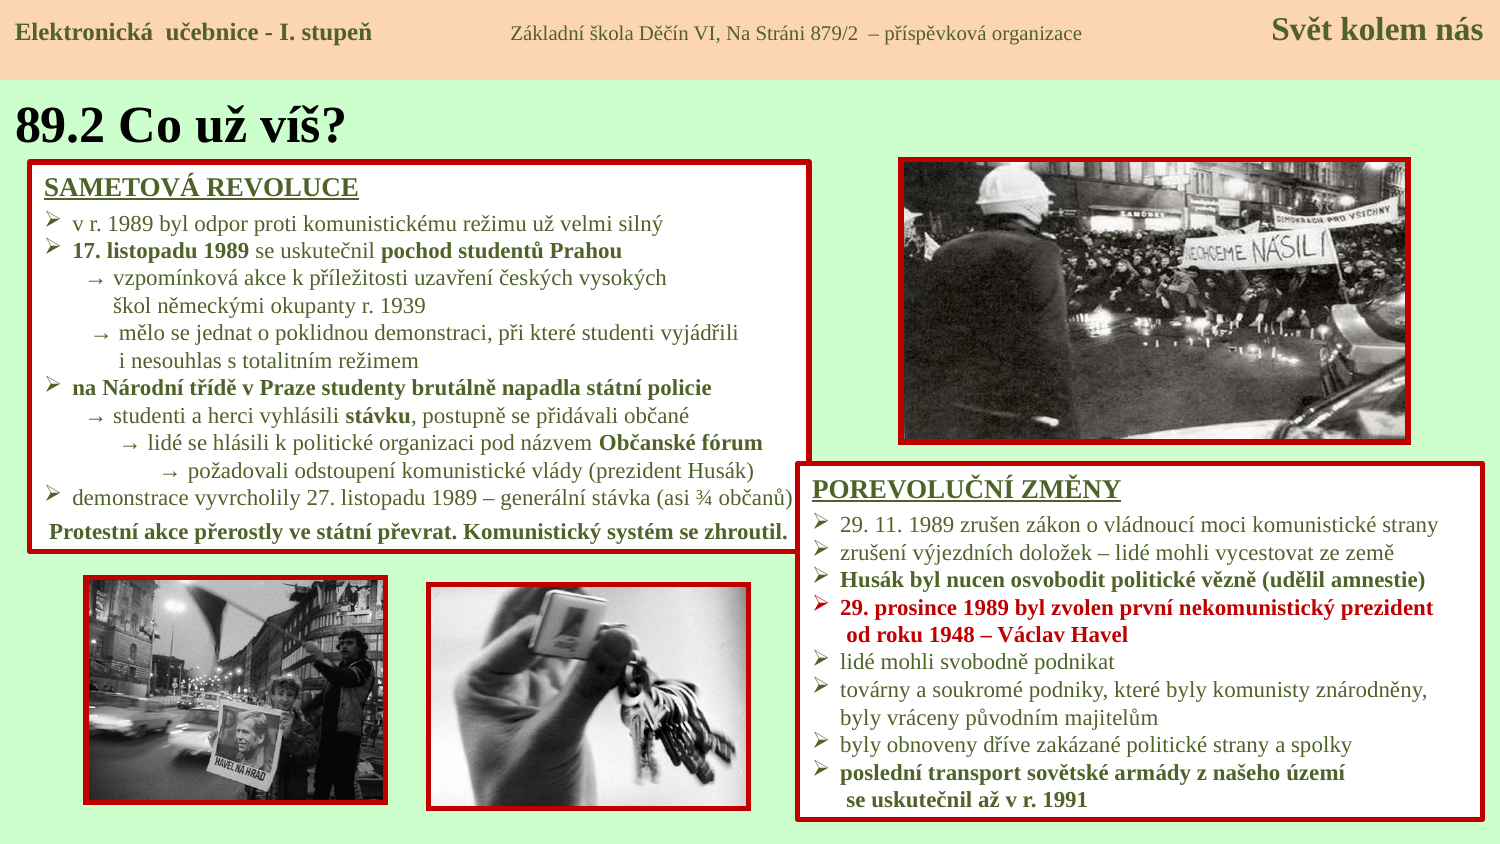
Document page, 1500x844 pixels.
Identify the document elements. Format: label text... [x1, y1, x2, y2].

picture [430, 586, 747, 806]
text_box POREVOLUČNÍ ZMĚNY 29. 11. 1989 zrušen zákon o vládnoucí moci komunistické strany zrušení výjezdních doložek – lidé mohli vycestovat ze země Husák byl nucen osvobodit politické vězně (udělil amnestie) 29. prosince 1989 byl zvolen první nekomunistický prezident od roku 1948 – Václav Havel lidé mohli svobodně podnikat továrny a soukromé podniky, které byly komunisty znárodněny, byly vráceny původním majitelům byly obnoveny dříve zakázané politické strany a spolky poslední transport sovětské armády z našeho území se uskutečnil až v r. 1991 [797, 463, 1483, 820]
text_box Elektronická učebnice - I. stupeň Základní škola Děčín VI, Na Stráni 879/2 – příspěvková organizace Svět kolem nás [0, 0, 1500, 80]
text_box SAMETOVÁ REVOLUCE v r. 1989 byl odpor proti komunistickému režimu už velmi silný 17. listopadu 1989 se uskutečnil pochod studentů Prahou → vzpomínková akce k příležitosti uzavření českých vysokých škol německými okupanty r. 1939 → mělo se jednat o poklidnou demonstraci, při které studenti vyjádřili i nesouhlas s totalitním režimem na Národní třídě v Praze studenty brutálně napadla státní policie → studenti a herci vyhlásili stávku, postupně se přidávali občané → lidé se hlásili k politické organizaci pod názvem Občanské fórum → požadovali odstoupení komunistické vlády (prezident Husák) demonstrace vyvrcholily 27. listopadu 1989 – generální stávka (asi ¾ občanů) Protestní akce přerostly ve státní převrat. Komunistický systém se zhroutil. [29, 161, 809, 552]
picture [88, 579, 384, 800]
title 89.2 Co už víš? [0, 80, 367, 200]
picture [903, 161, 1406, 440]
